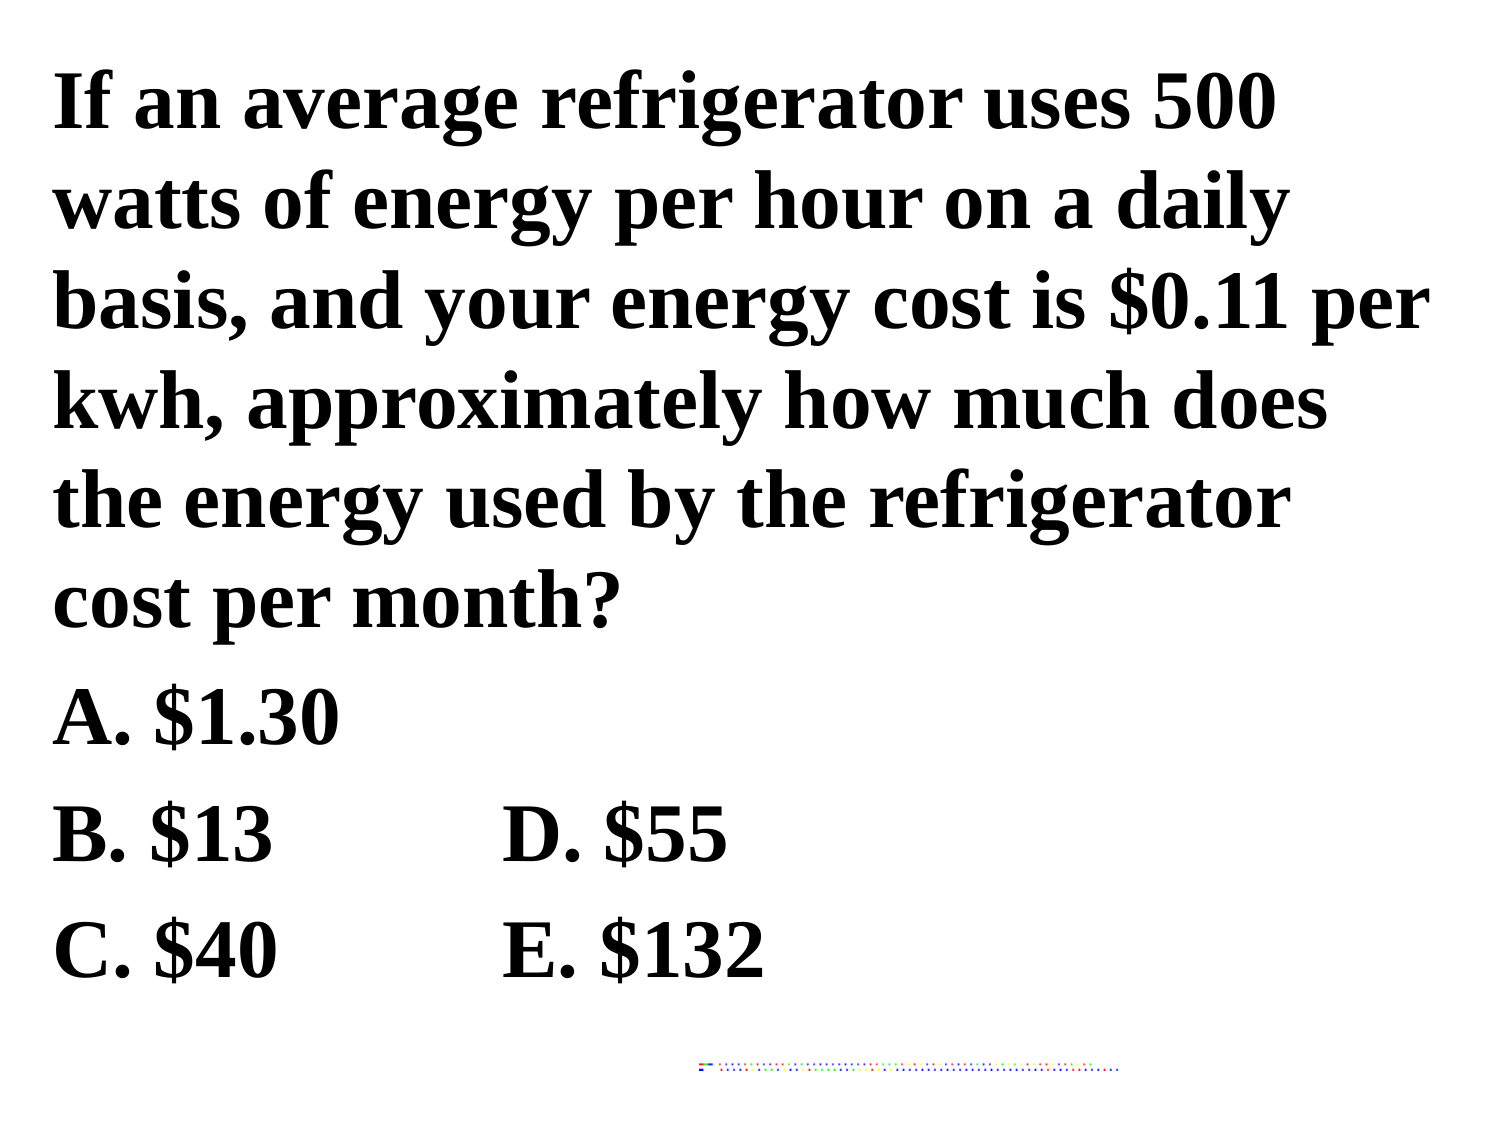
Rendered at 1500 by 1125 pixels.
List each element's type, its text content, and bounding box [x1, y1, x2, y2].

list If an average refrigerator uses 500 watts of energy per hour on a daily basis, and your energy cost is $0.11 per kwh, approximately how much does the energy used by the refrigerator cost per month? A. $1.30 B. $13 D. $55 C. $40 E. $132 [37, 37, 1463, 1063]
picture [699, 1062, 1126, 1071]
